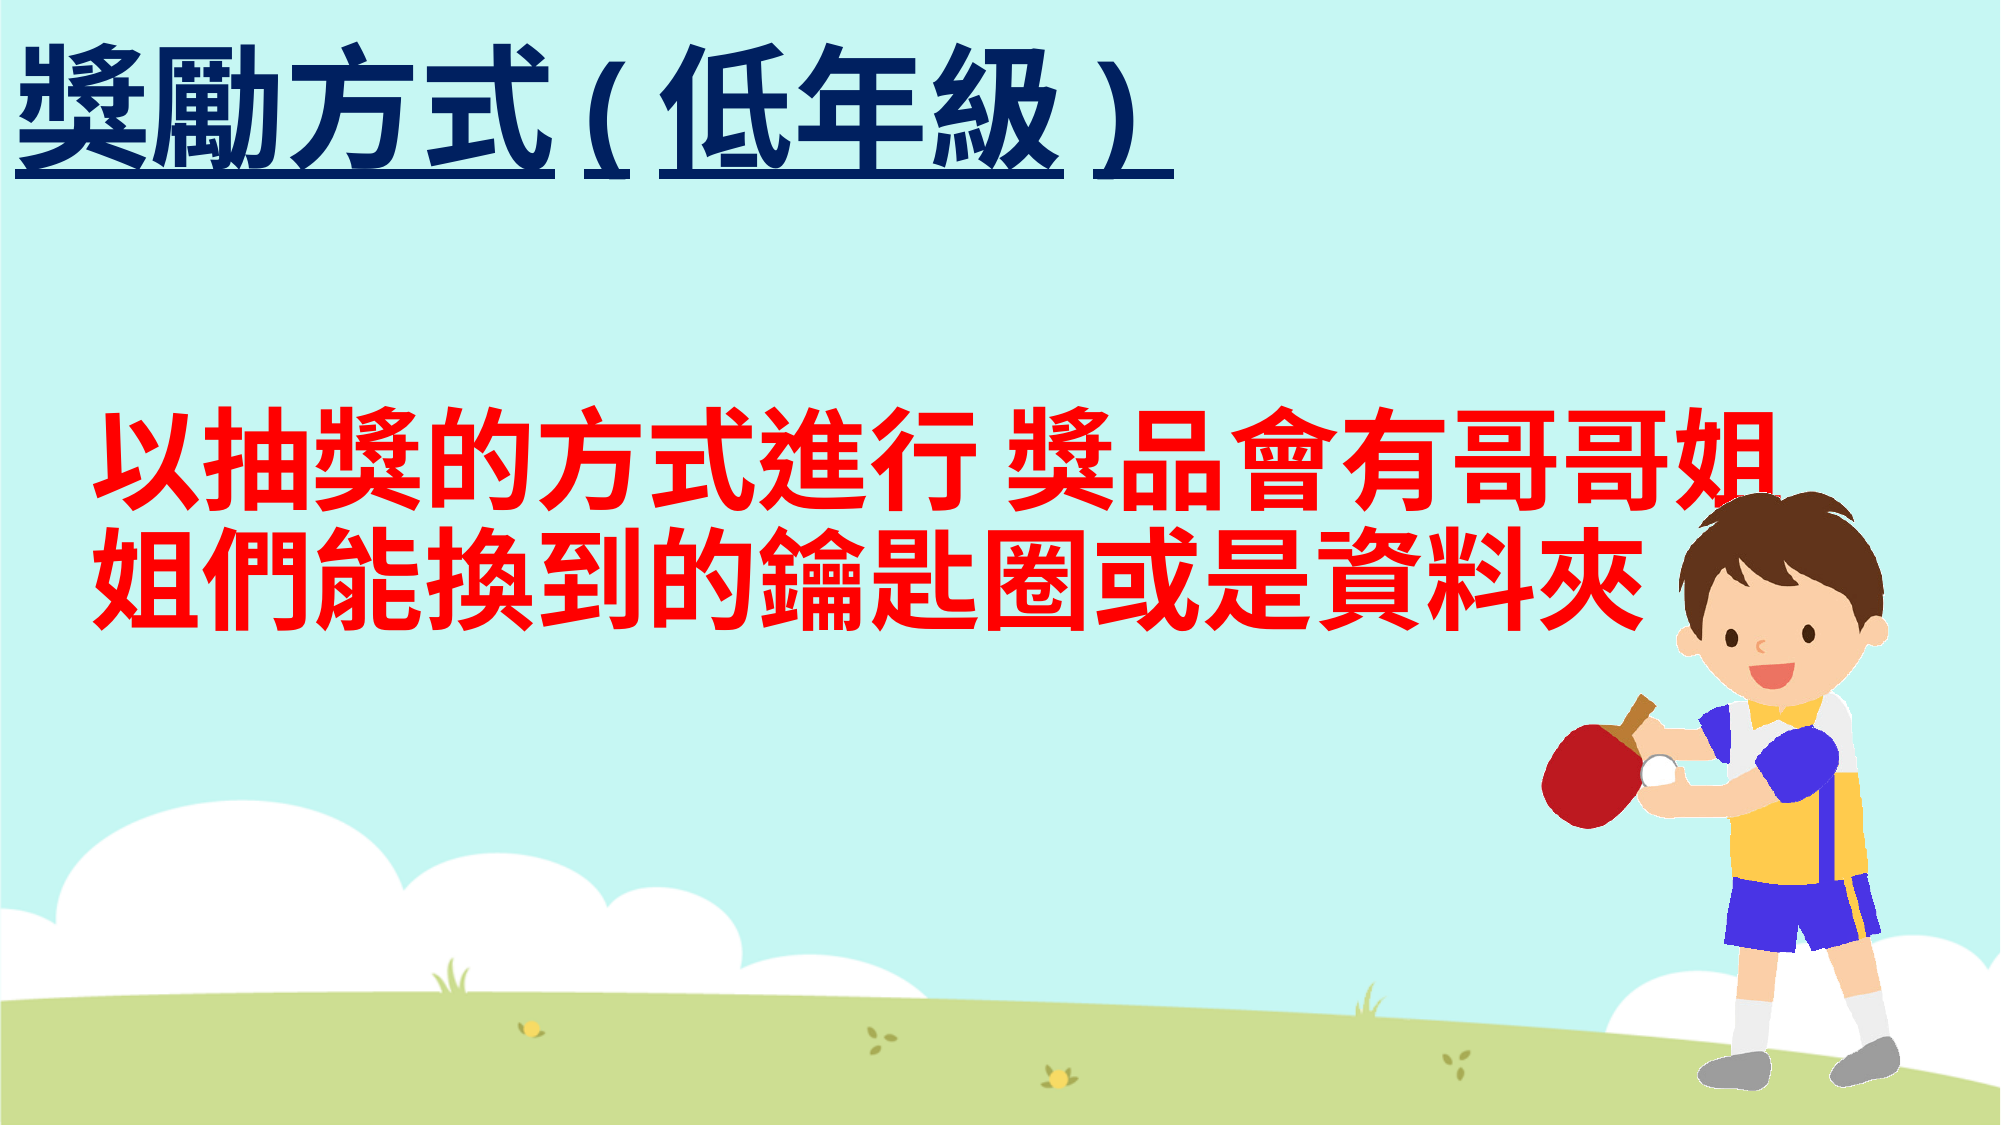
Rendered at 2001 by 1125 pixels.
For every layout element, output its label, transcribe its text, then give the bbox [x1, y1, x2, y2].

text_box 以抽獎的方式進行 獎品會有哥哥姐姐們能換到的鑰匙圈或是資料夾 [75, 288, 1829, 729]
text_box 獎勵方式(低年級) [0, 33, 1878, 272]
picture [0, 0, 2001, 1125]
